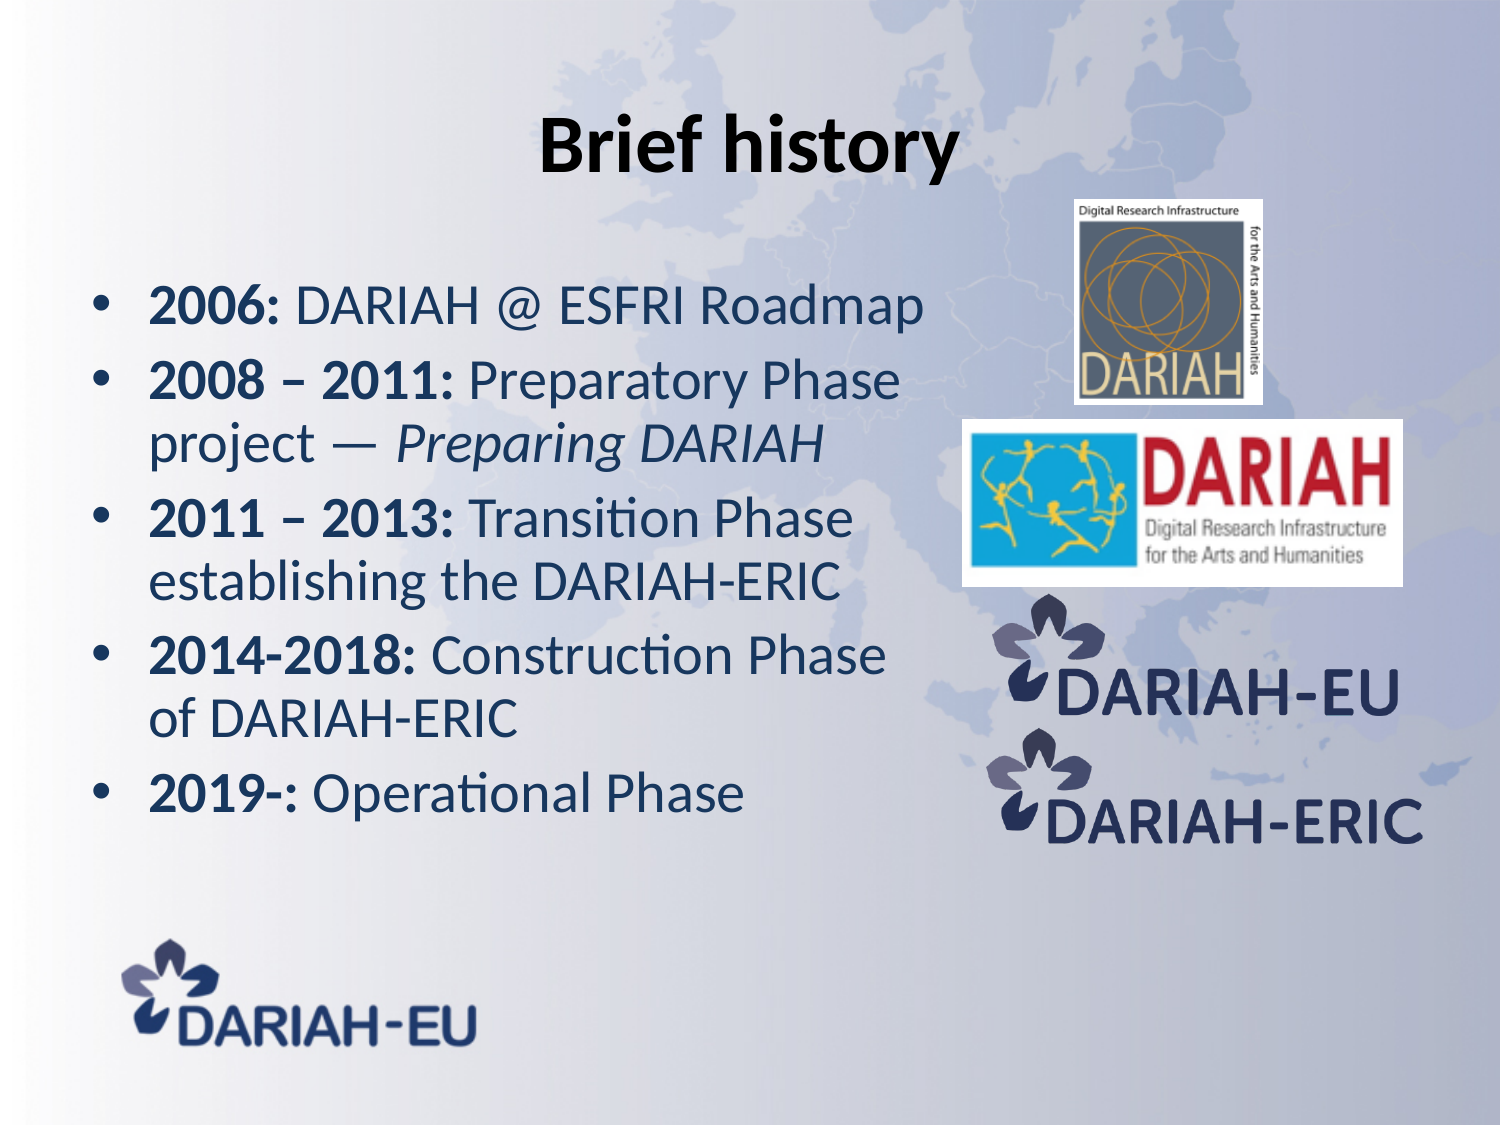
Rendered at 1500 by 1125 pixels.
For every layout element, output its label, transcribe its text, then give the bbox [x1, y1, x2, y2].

list 2006: DARIAH @ ESFRI Roadmap 2008 – 2011: Preparatory Phase project — Preparing DARIAH 2011 – 2013: Transition Phase establishing the DARIAH-ERIC 2014-2018: Construction Phase of DARIAH-ERIC 2019-: Operational Phase [76, 267, 963, 922]
picture [0, 0, 1500, 1125]
title Brief history [75, 45, 1425, 233]
